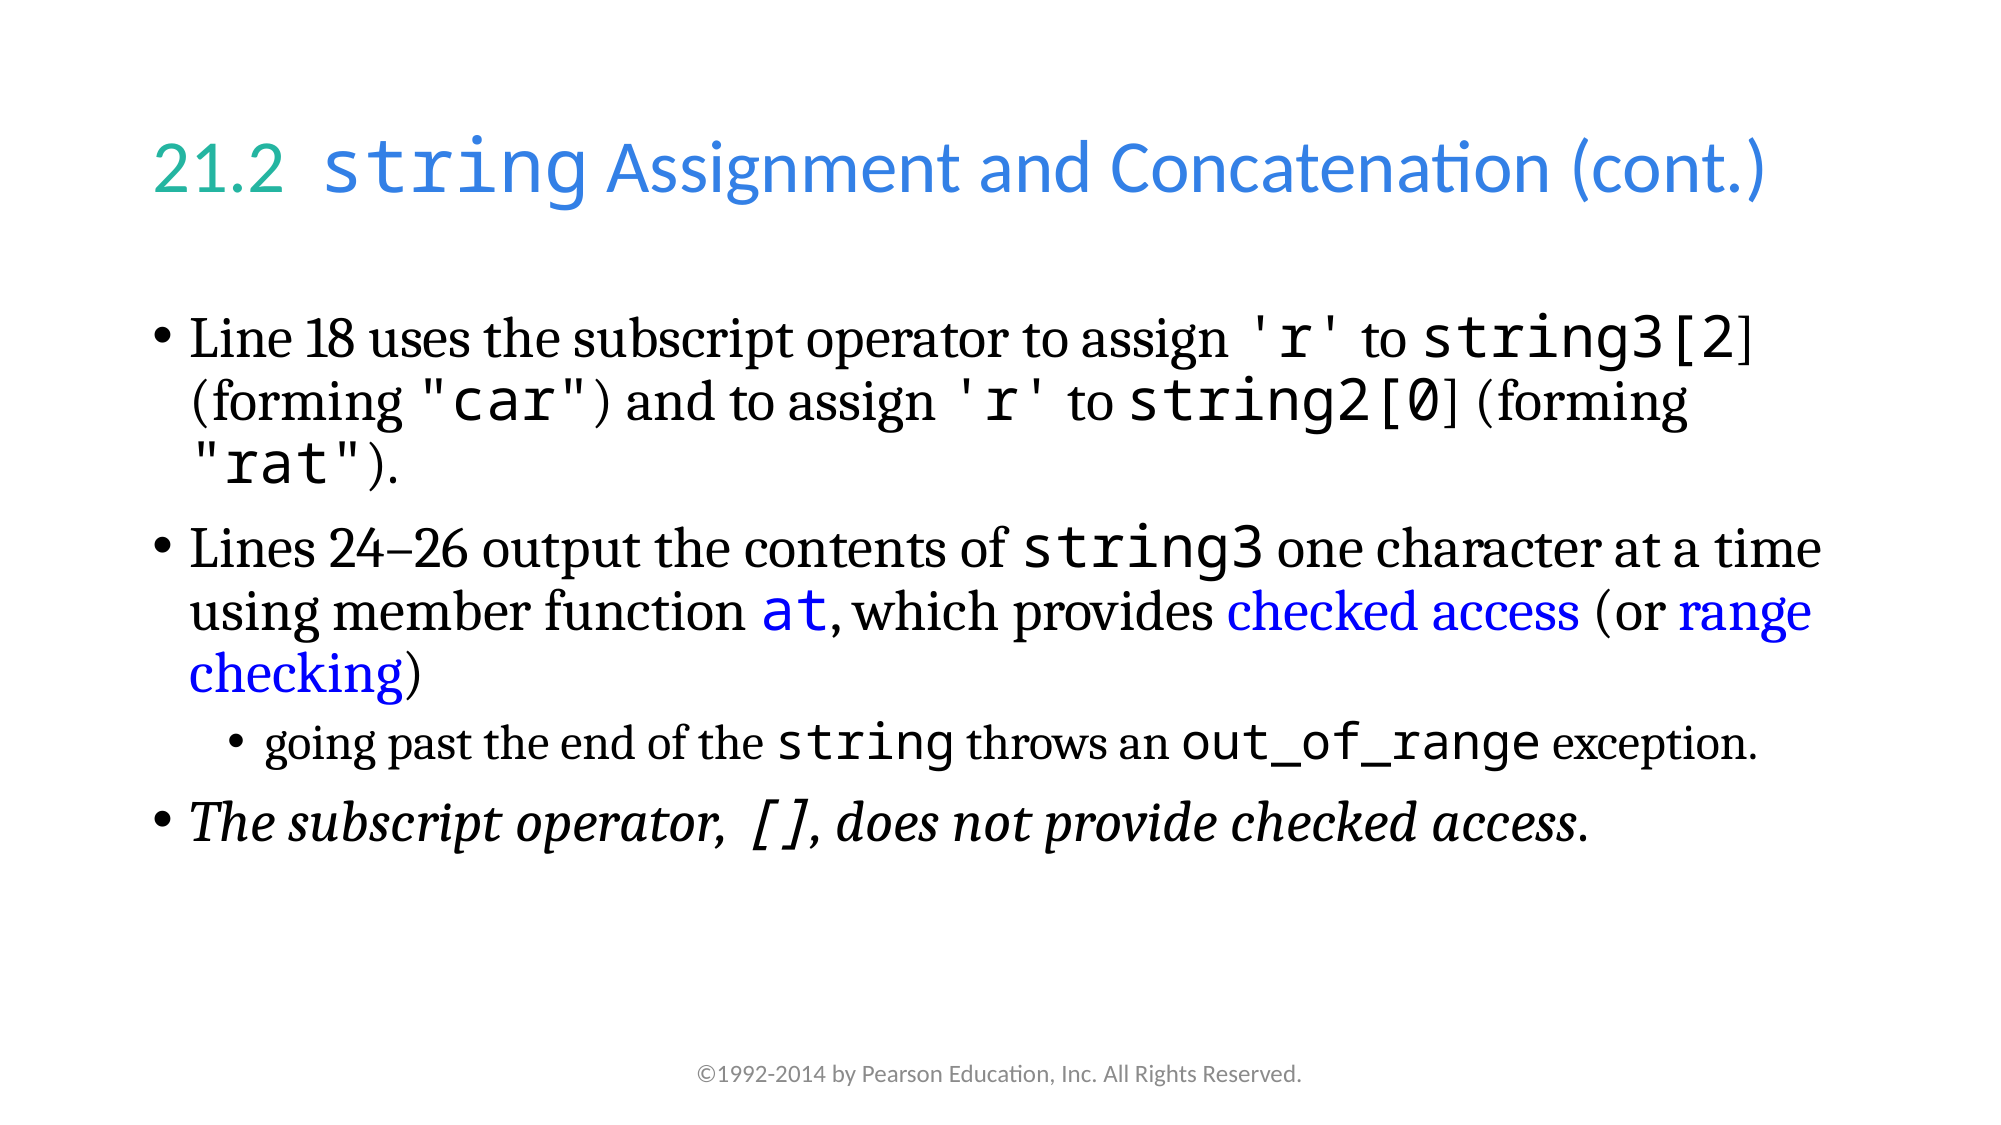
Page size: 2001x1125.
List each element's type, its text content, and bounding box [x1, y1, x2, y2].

title 21.2 string Assignment and Concatenation (cont.) [137, 59, 1863, 278]
footer ©1992-2014 by Pearson Education, Inc. All Rights Reserved. [662, 1042, 1338, 1103]
list Line 18 uses the subscript operator to assign 'r' to string3[2] (forming "car") and to assign 'r' to string2[0] (forming "rat"). Lines 24–26 output the contents of string3 one character at a time using member function at, which provides checked access (or range checking) going past the end of the string throws an out_of_range exception. The subscript operator, [], does not provide checked access. [137, 299, 1863, 1014]
